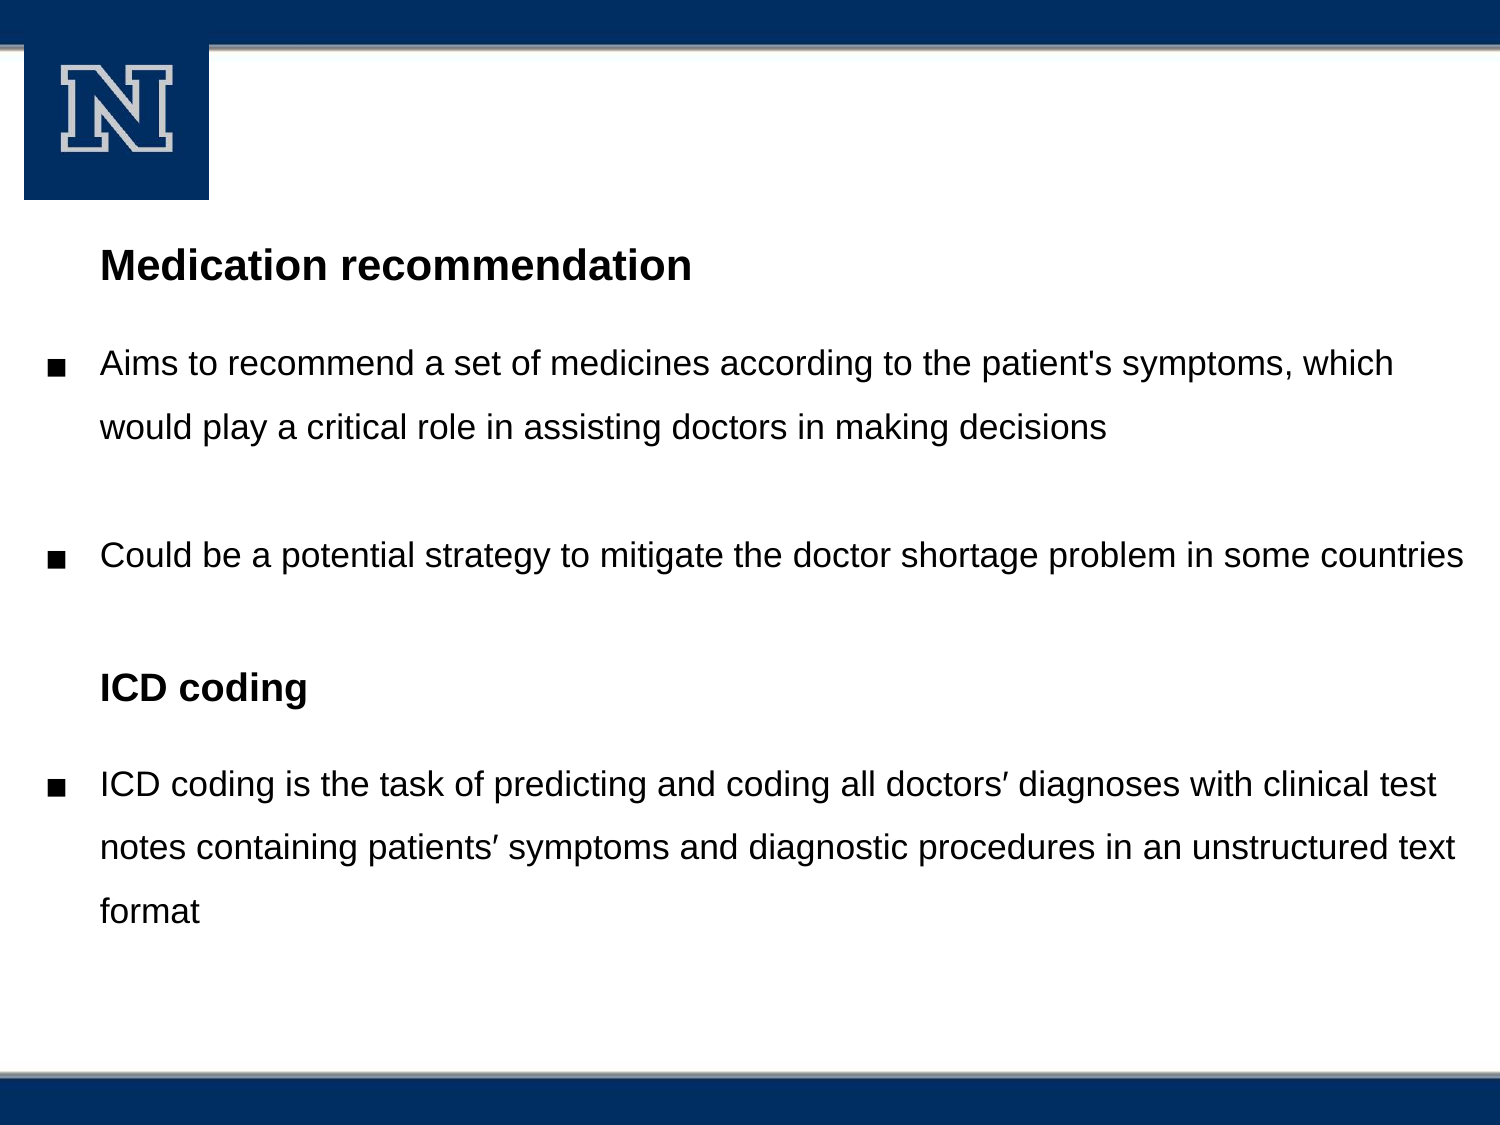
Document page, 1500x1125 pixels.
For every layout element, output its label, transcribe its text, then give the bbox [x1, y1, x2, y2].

picture [0, 1062, 1500, 1125]
picture [0, 0, 1500, 200]
list Medication recommendation Aims to recommend a set of medicines according to the patient's symptoms, which would play a critical role in assisting doctors in making decisions Could be a potential strategy to mitigate the doctor shortage problem in some countries ICD coding ICD coding is the task of predicting and coding all doctors′ diagnoses with clinical test notes containing patients′ symptoms and diagnostic procedures in an unstructured text format [9, 203, 1486, 1065]
